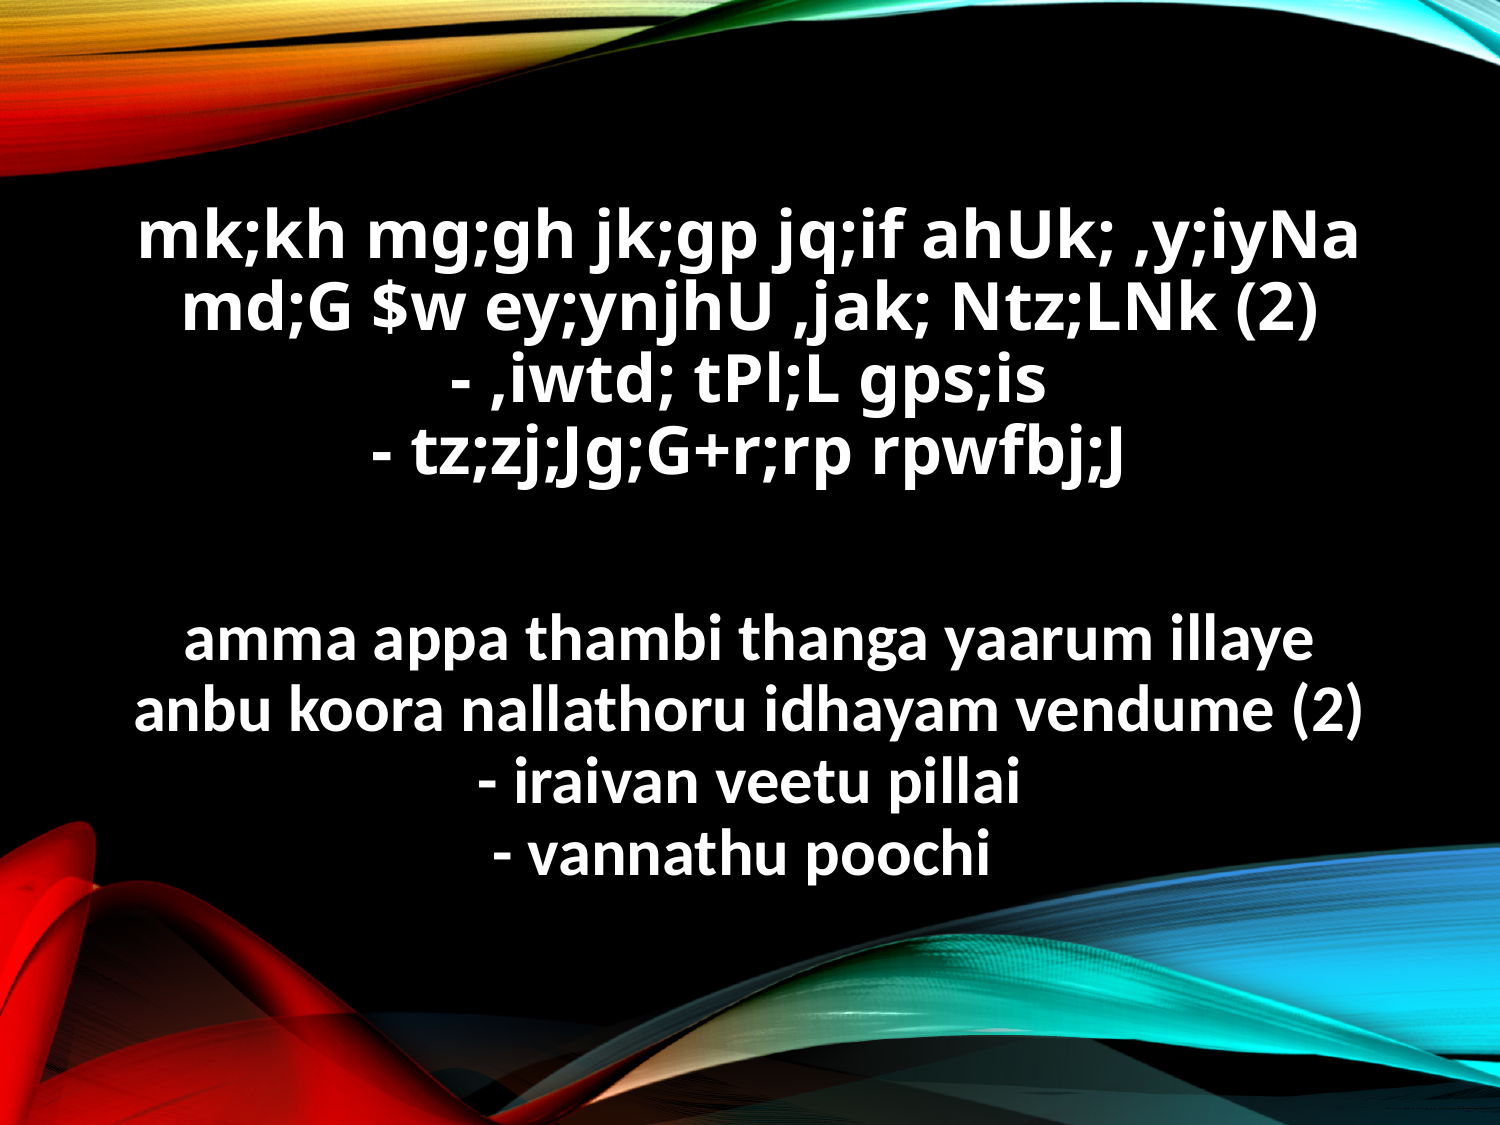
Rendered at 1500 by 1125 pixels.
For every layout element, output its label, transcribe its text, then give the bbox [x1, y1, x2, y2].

subtitle mk;kh mg;gh jk;gp jq;if ahUk; ,y;iyNa md;G $w ey;ynjhU ,jak; Ntz;LNk (2) - ,iwtd; tPl;L gps;is - tz;zj;Jg;G+r;rp rpwfbj;J amma appa thambi thanga yaarum illaye anbu koora nallathoru idhayam vendume (2) - iraivan veetu pillai - vannathu poochi [0, 0, 1500, 1125]
